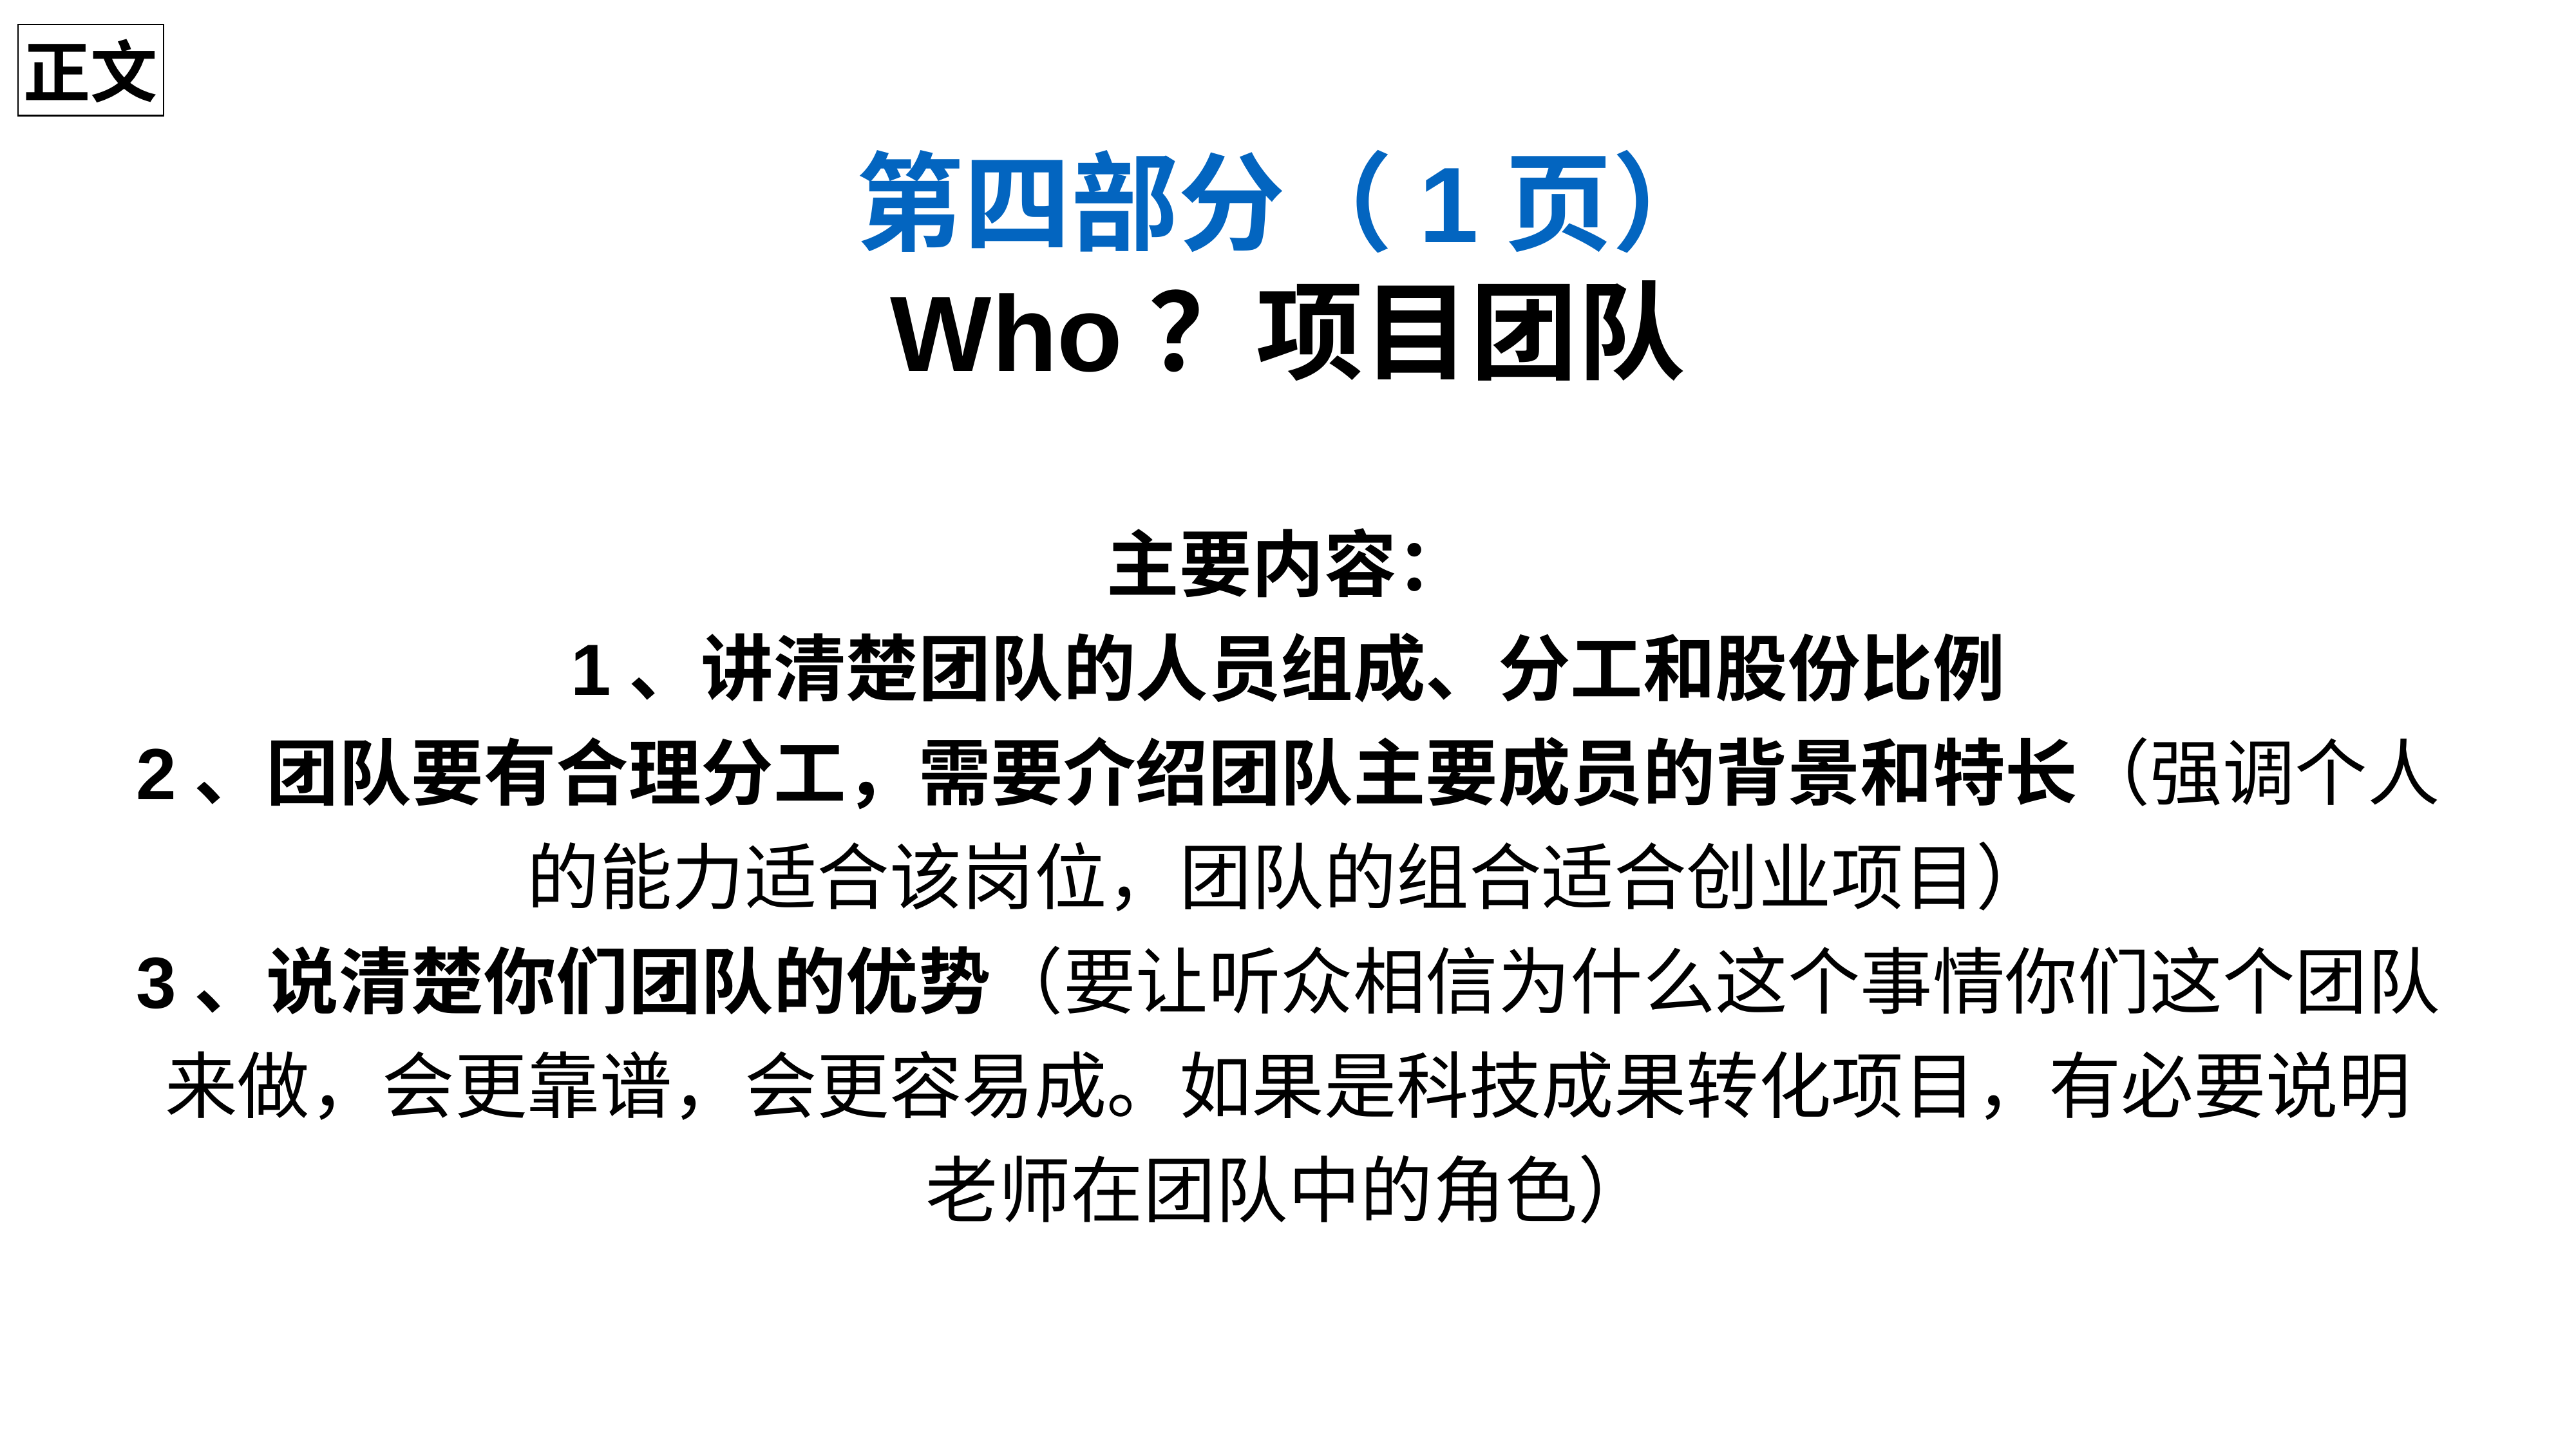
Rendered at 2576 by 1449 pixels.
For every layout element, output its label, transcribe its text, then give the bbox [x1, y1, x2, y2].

list 第四部分（1页） Who？项目团队 [64, 108, 2512, 420]
text_box 正文 [18, 24, 164, 116]
list 主要内容： 1、讲清楚团队的人员组成、分工和股份比例 2、团队要有合理分工，需要介绍团队主要成员的背景和特长（强调个人的能力适合该岗位，团队的组合适合创业项目） 3、说清楚你们团队的优势（要让听众相信为什么这个事情你们这个团队来做，会更靠谱，会更容易成。如果是科技成果转化项目，有必要说明老师在团队中的角色） [123, 489, 2453, 1243]
